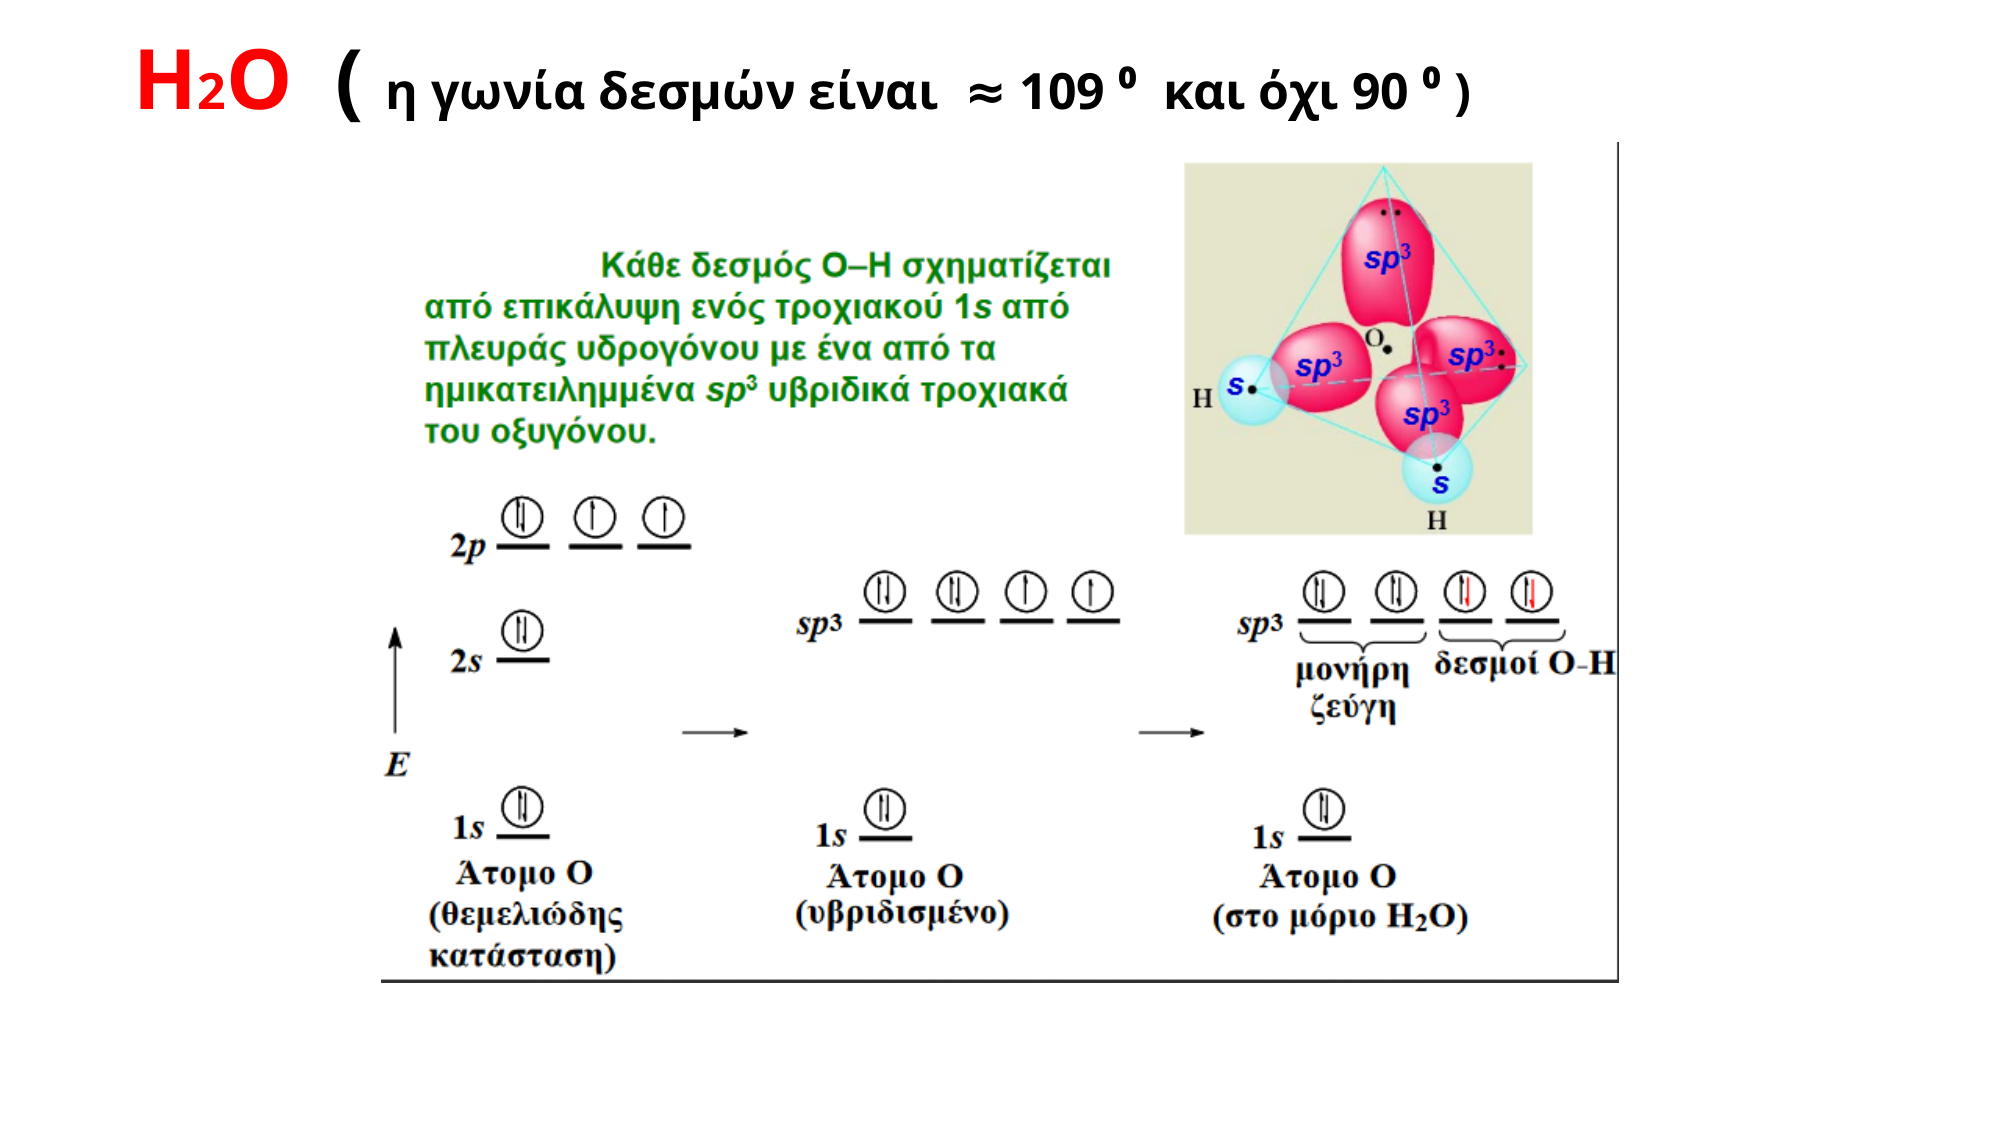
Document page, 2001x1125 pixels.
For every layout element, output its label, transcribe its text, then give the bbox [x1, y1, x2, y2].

picture [381, 142, 1619, 983]
title Η2Ο ( η γωνία δεσμών είναι ≈ 109 ⁰ και όχι 90 ⁰ ) [0, 16, 1725, 143]
